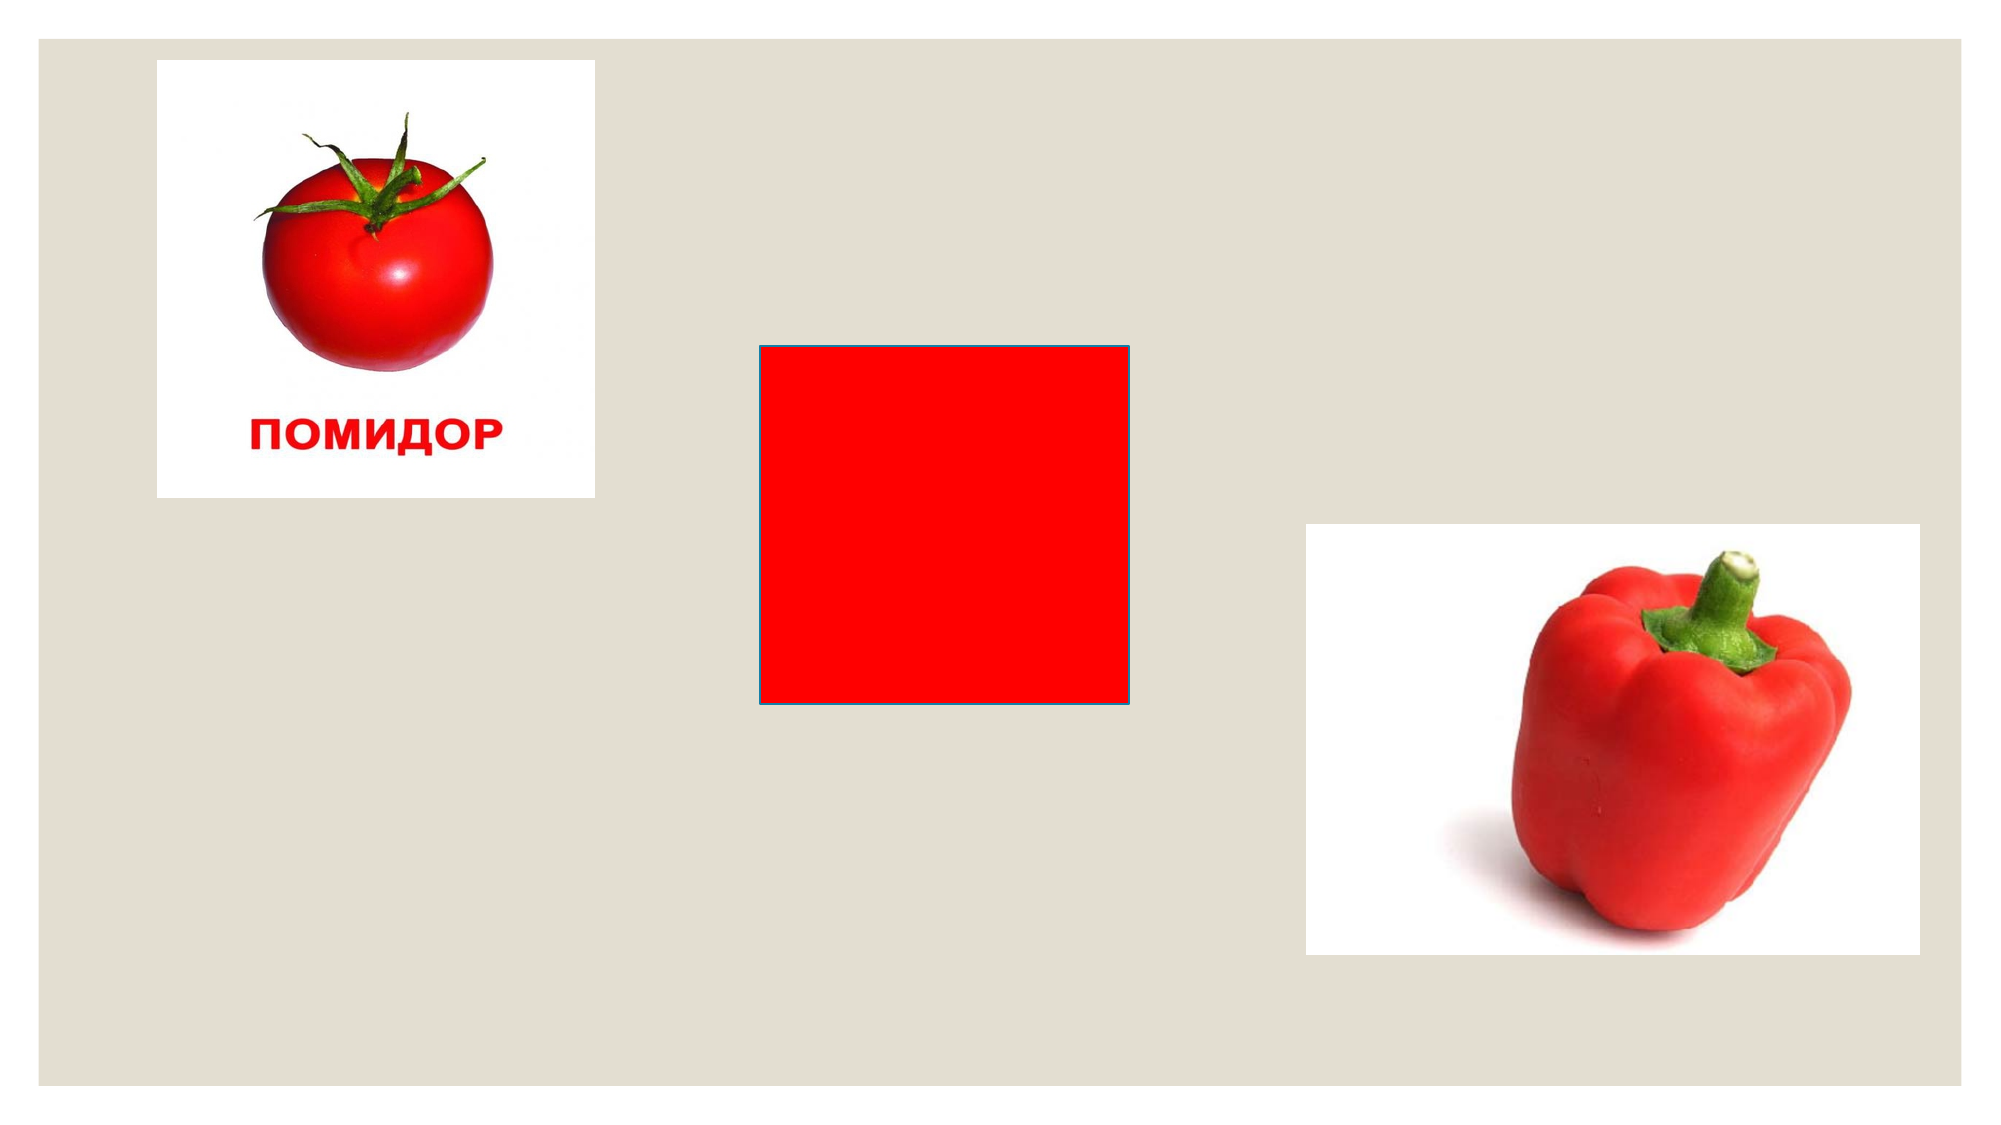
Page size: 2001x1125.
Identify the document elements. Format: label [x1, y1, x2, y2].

picture [157, 60, 595, 498]
text_box [759, 345, 1130, 705]
picture [1306, 524, 1920, 955]
